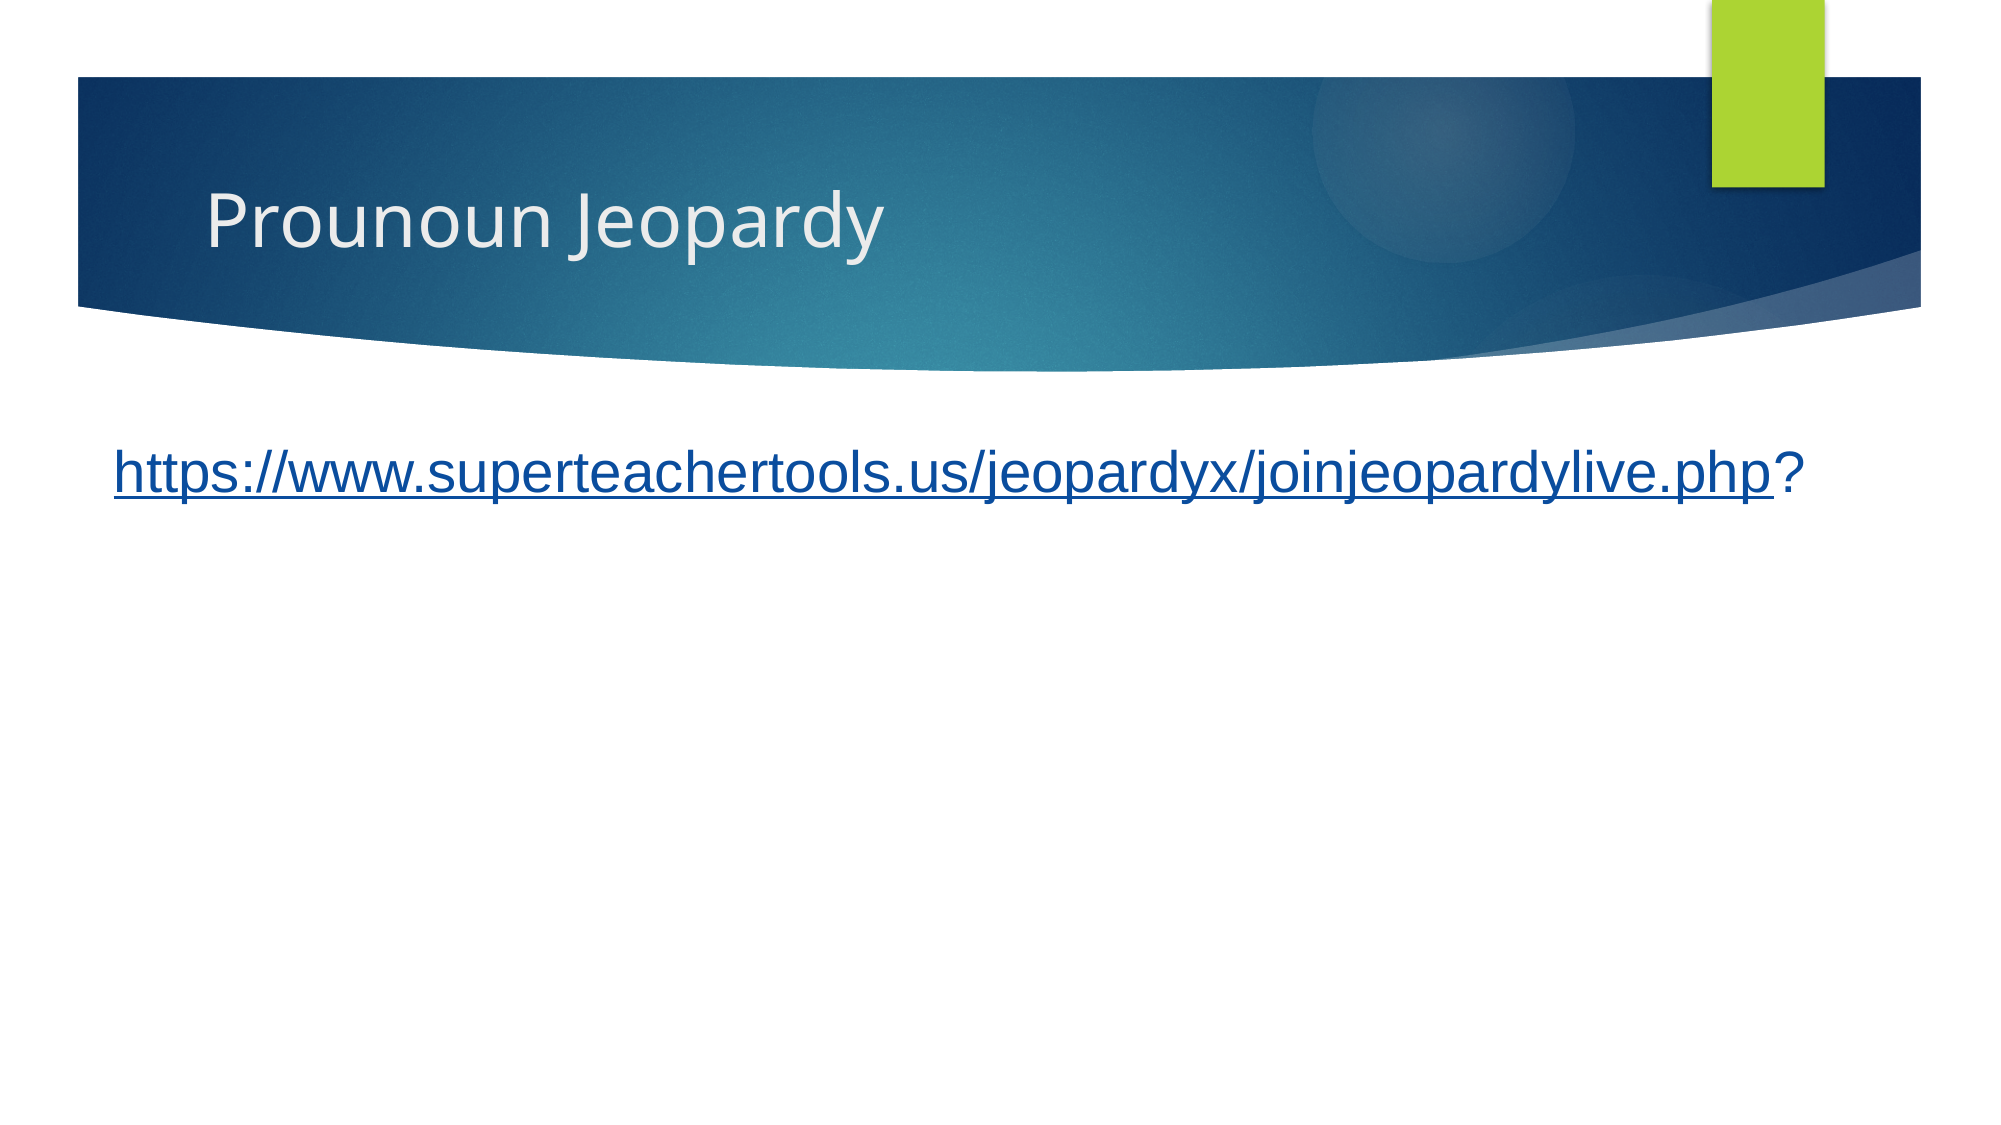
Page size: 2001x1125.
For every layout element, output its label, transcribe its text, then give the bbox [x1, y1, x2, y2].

list https://www.superteachertools.us/jeopardyx/joinjeopardylive.php? [98, 427, 1899, 988]
title Prounoun Jeopardy [189, 159, 1627, 276]
